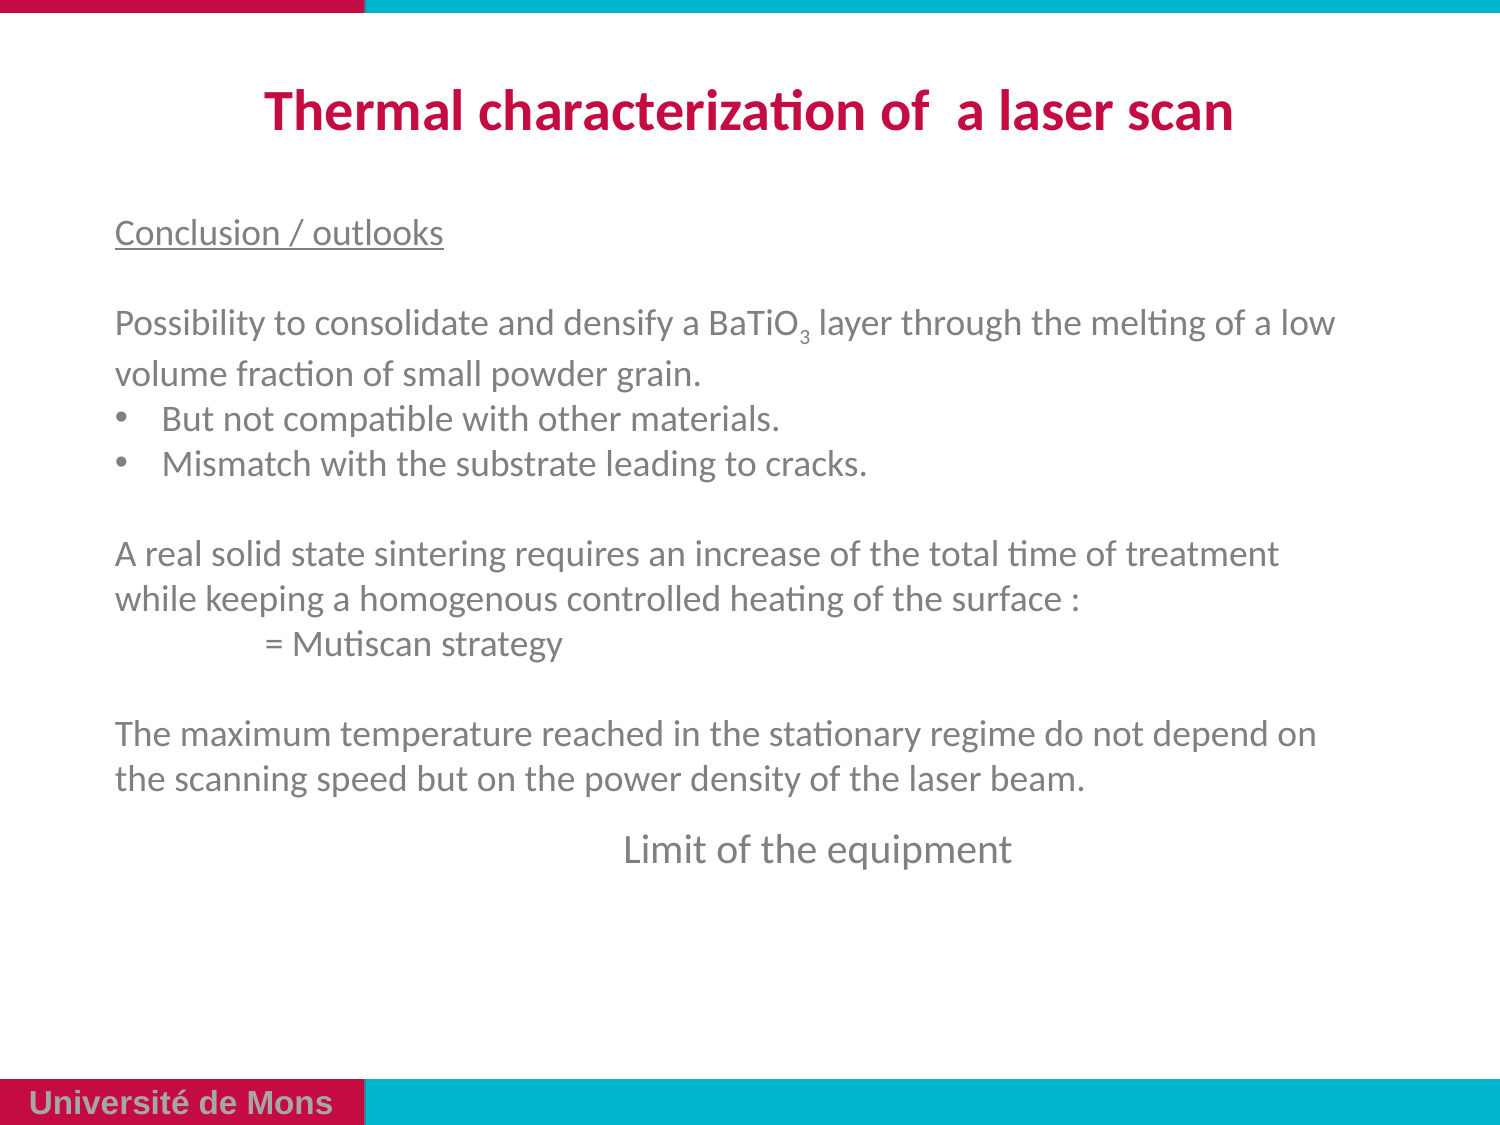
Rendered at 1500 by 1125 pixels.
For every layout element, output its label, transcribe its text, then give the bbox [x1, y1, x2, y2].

picture [0, 0, 1500, 13]
text_box Conclusion / outlooks Possibility to consolidate and densify a BaTiO3 layer through the melting of a low volume fraction of small powder grain. But not compatible with other materials. Mismatch with the substrate leading to cracks. A real solid state sintering requires an increase of the total time of treatment while keeping a homogenous controlled heating of the surface : = Mutiscan strategy The maximum temperature reached in the stationary regime do not depend on the scanning speed but on the power density of the laser beam. [100, 202, 1385, 942]
title Thermal characterization of a laser scan [75, 13, 1425, 202]
picture [0, 1079, 1500, 1125]
text_box Limit of the equipment [608, 814, 1200, 965]
